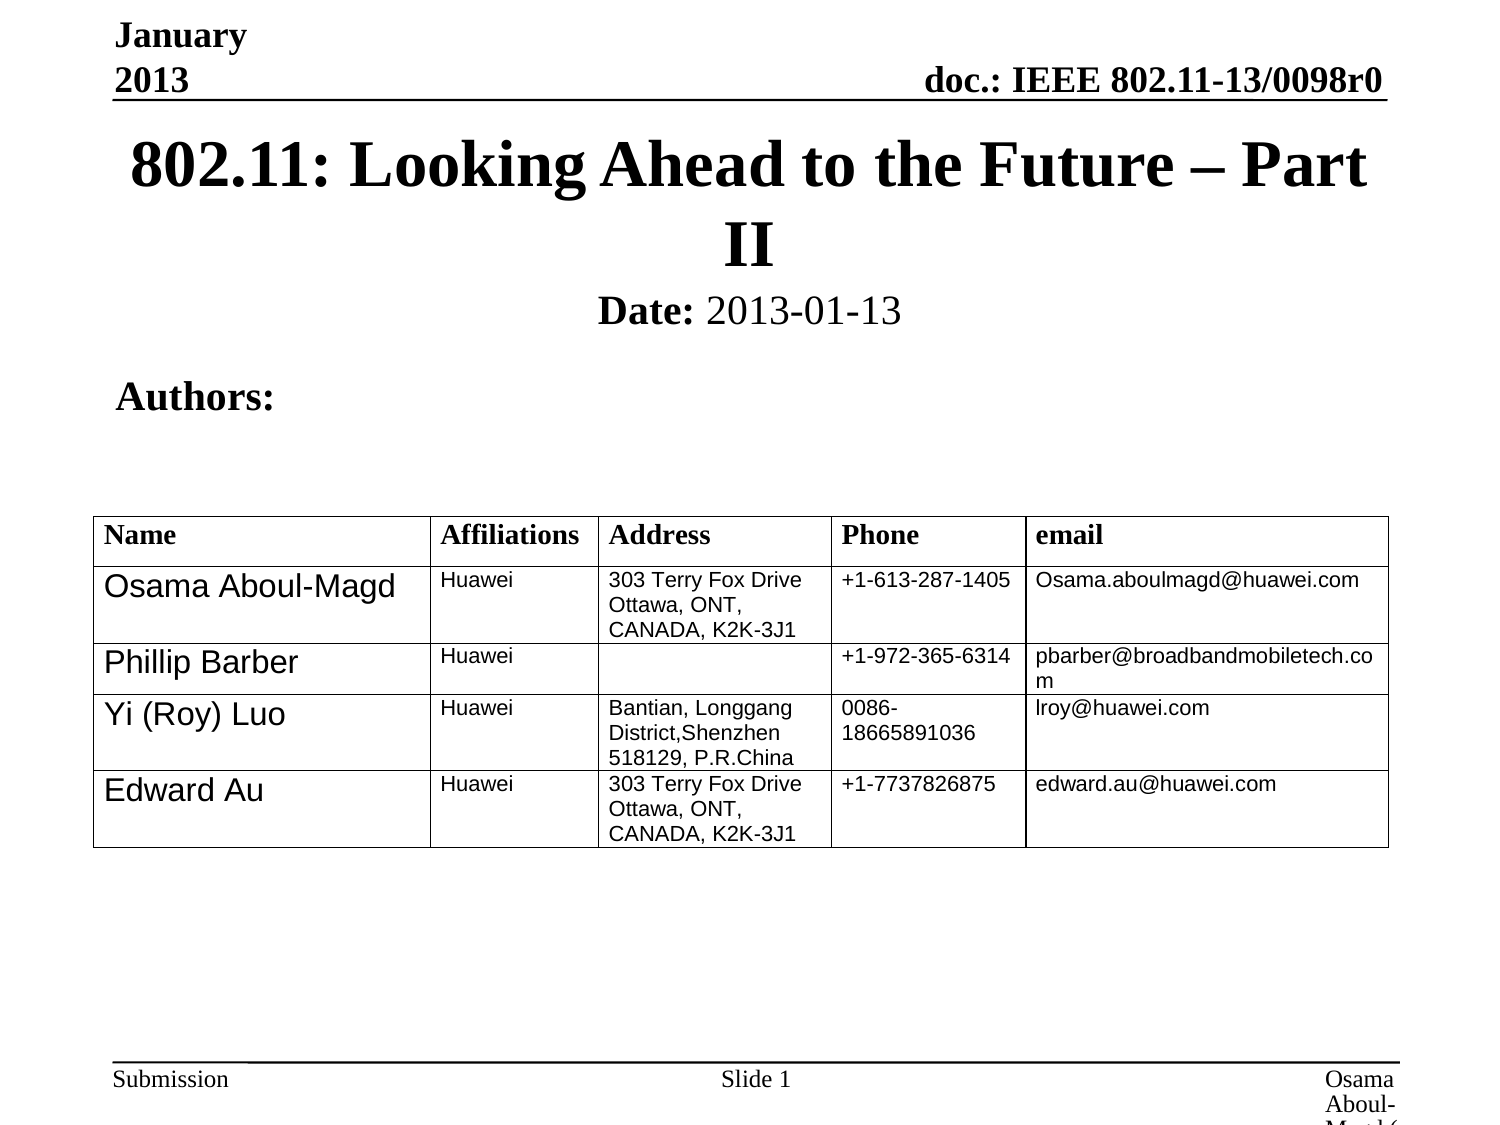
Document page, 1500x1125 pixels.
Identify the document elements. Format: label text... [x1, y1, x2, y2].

slide_number Slide 1 [712, 1061, 800, 1093]
list Date: 2013-01-13 [112, 275, 1388, 339]
title 802.11: Looking Ahead to the Future – Part II [112, 112, 1388, 275]
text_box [83, 516, 1472, 901]
text_box Authors: [100, 361, 338, 425]
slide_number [114, 54, 290, 101]
footer Osama Aboul-Magd (Huawei Technologies) [1324, 1061, 1402, 1093]
